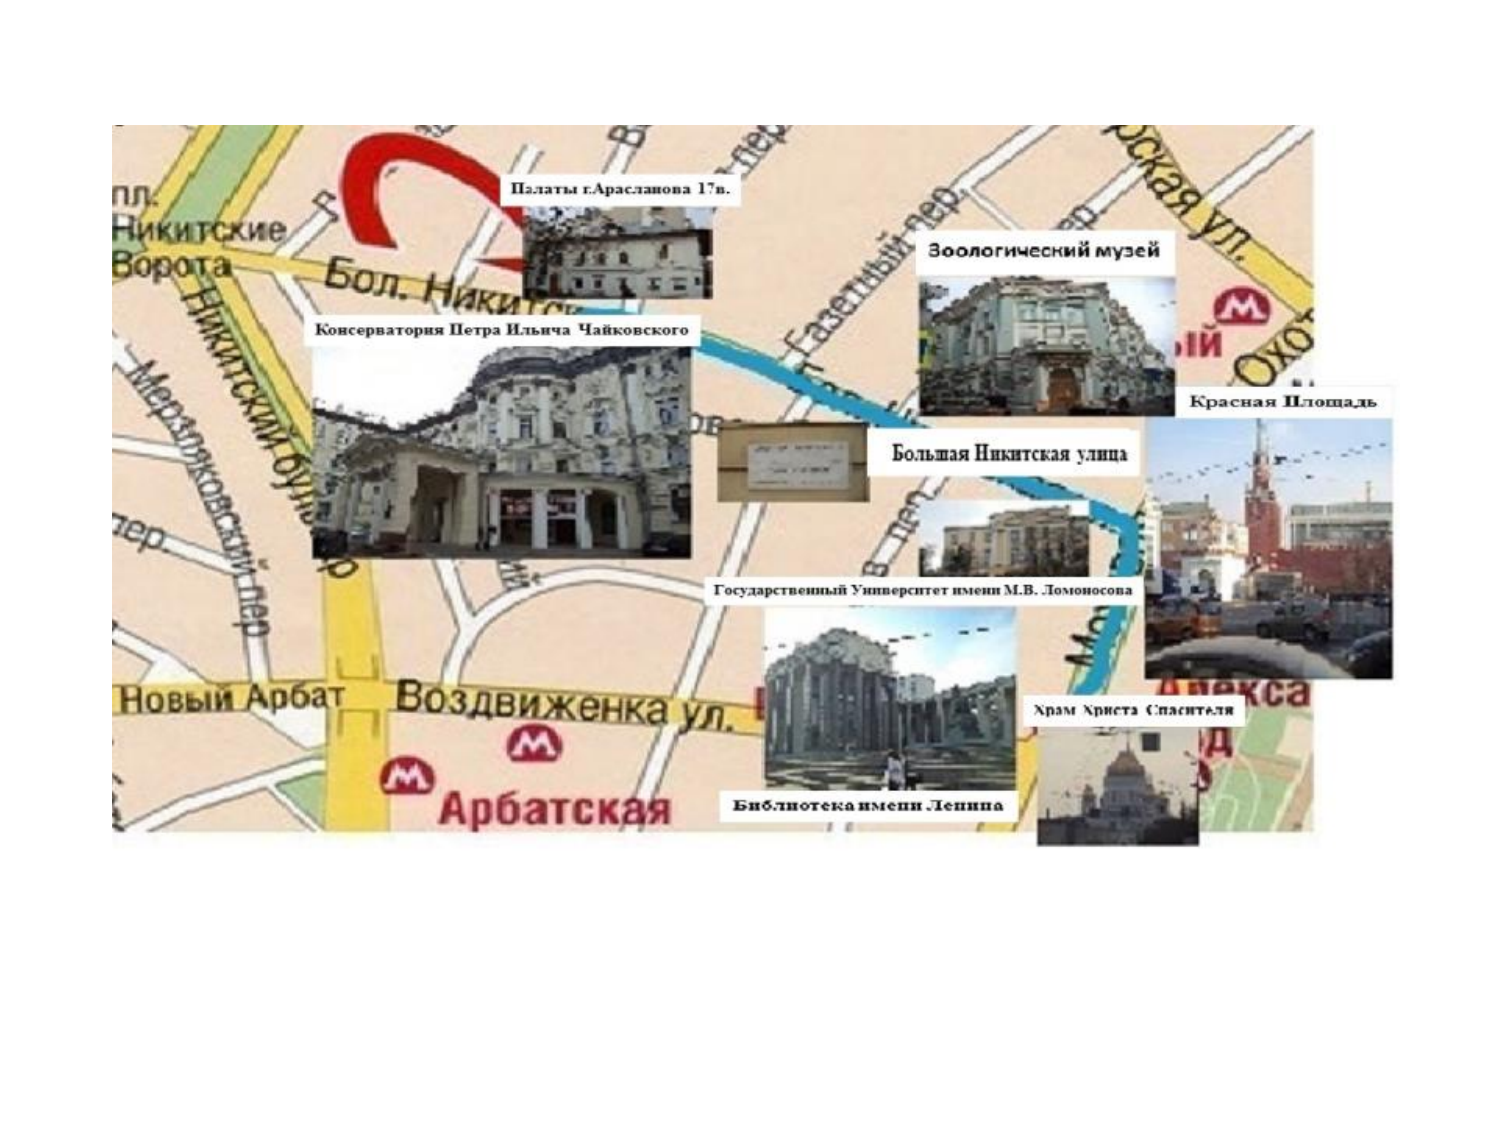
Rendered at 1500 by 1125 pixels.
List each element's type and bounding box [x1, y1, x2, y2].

picture [111, 125, 1400, 858]
